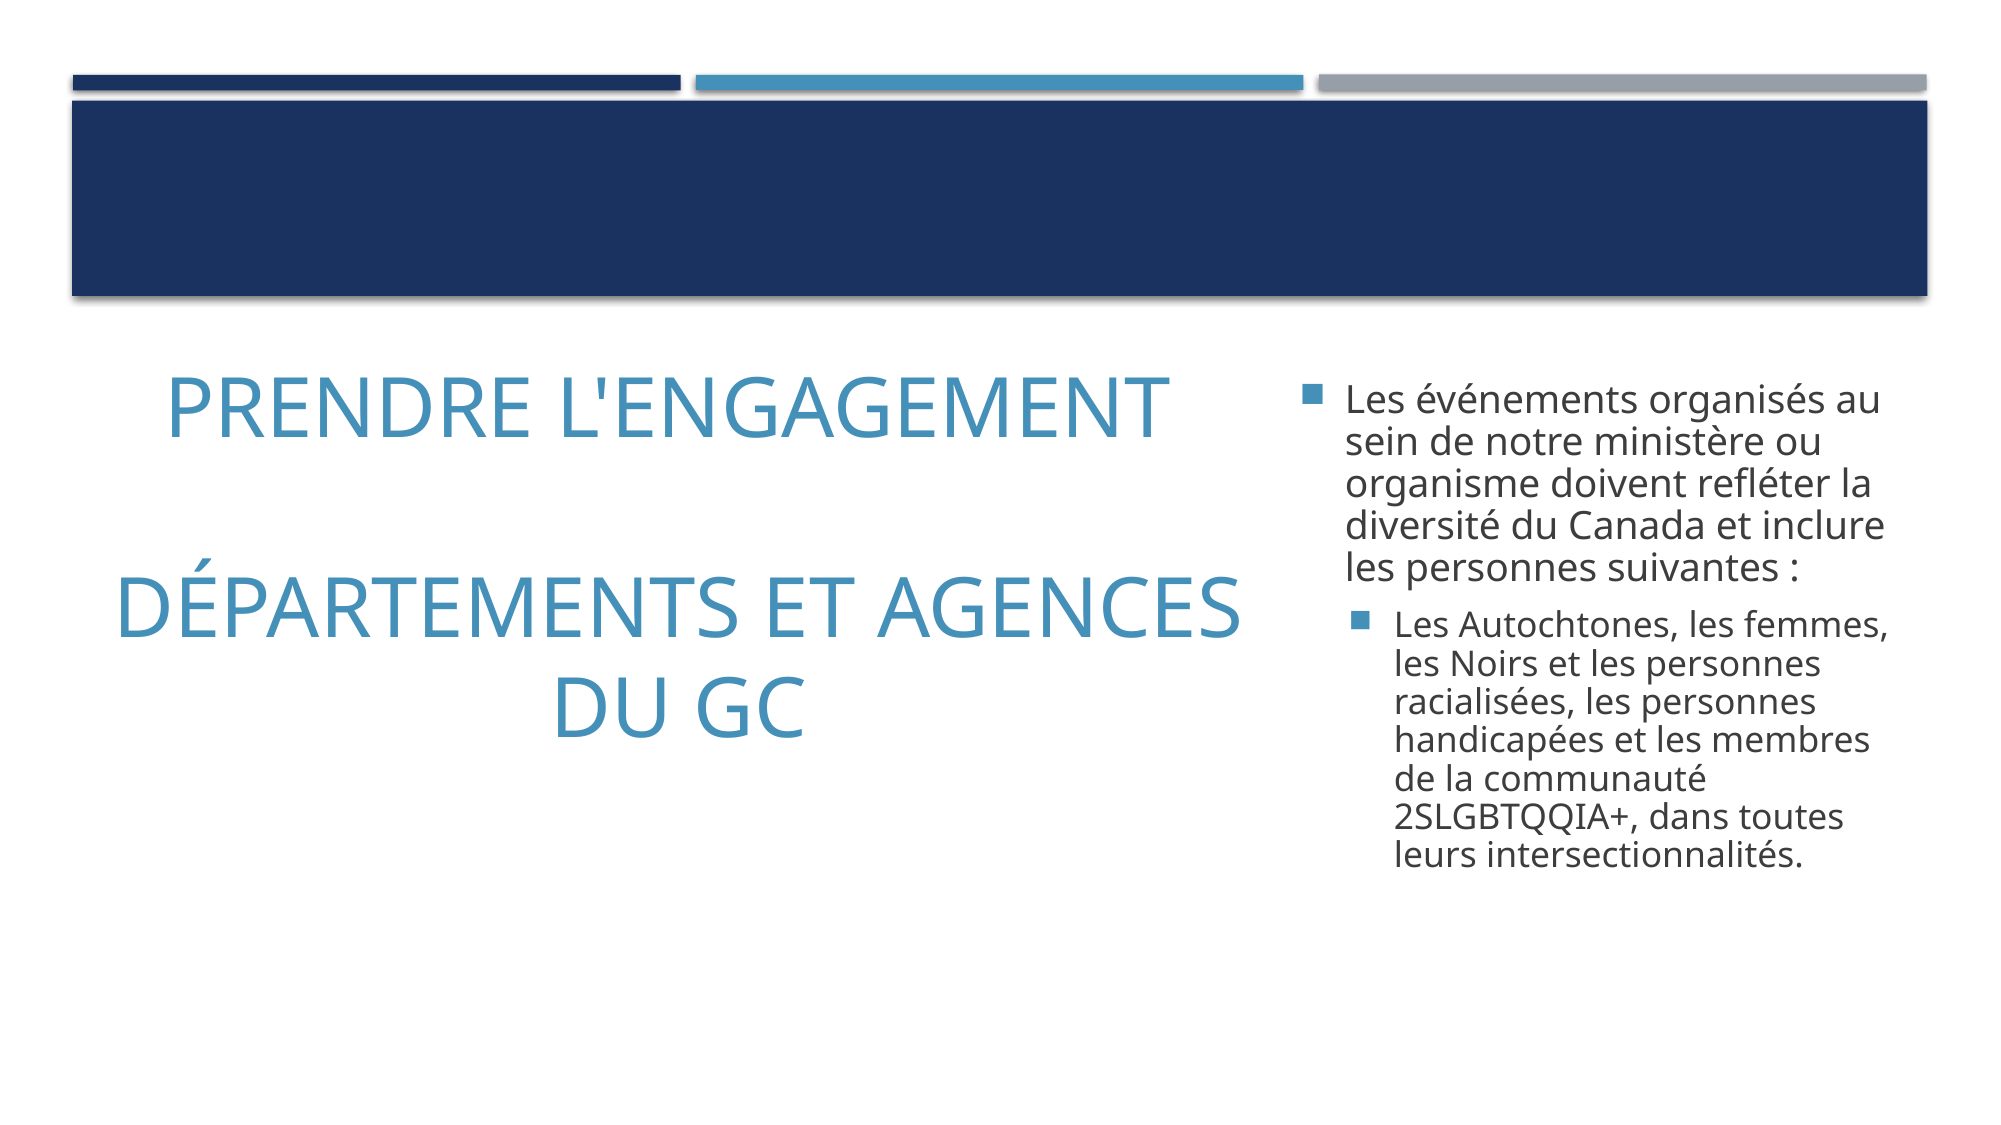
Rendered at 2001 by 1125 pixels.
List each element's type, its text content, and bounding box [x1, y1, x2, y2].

list Les événements organisés au sein de notre ministère ou organisme doivent refléter la diversité du Canada et inclure les personnes suivantes : Les Autochtones, les femmes, les Noirs et les personnes racialisées, les personnes handicapées et les membres de la communauté 2SLGBTQQIA+, dans toutes leurs intersectionnalités. [1283, 247, 1905, 965]
title Prendre l'engagement Départements et agences du GC [95, 247, 1262, 888]
